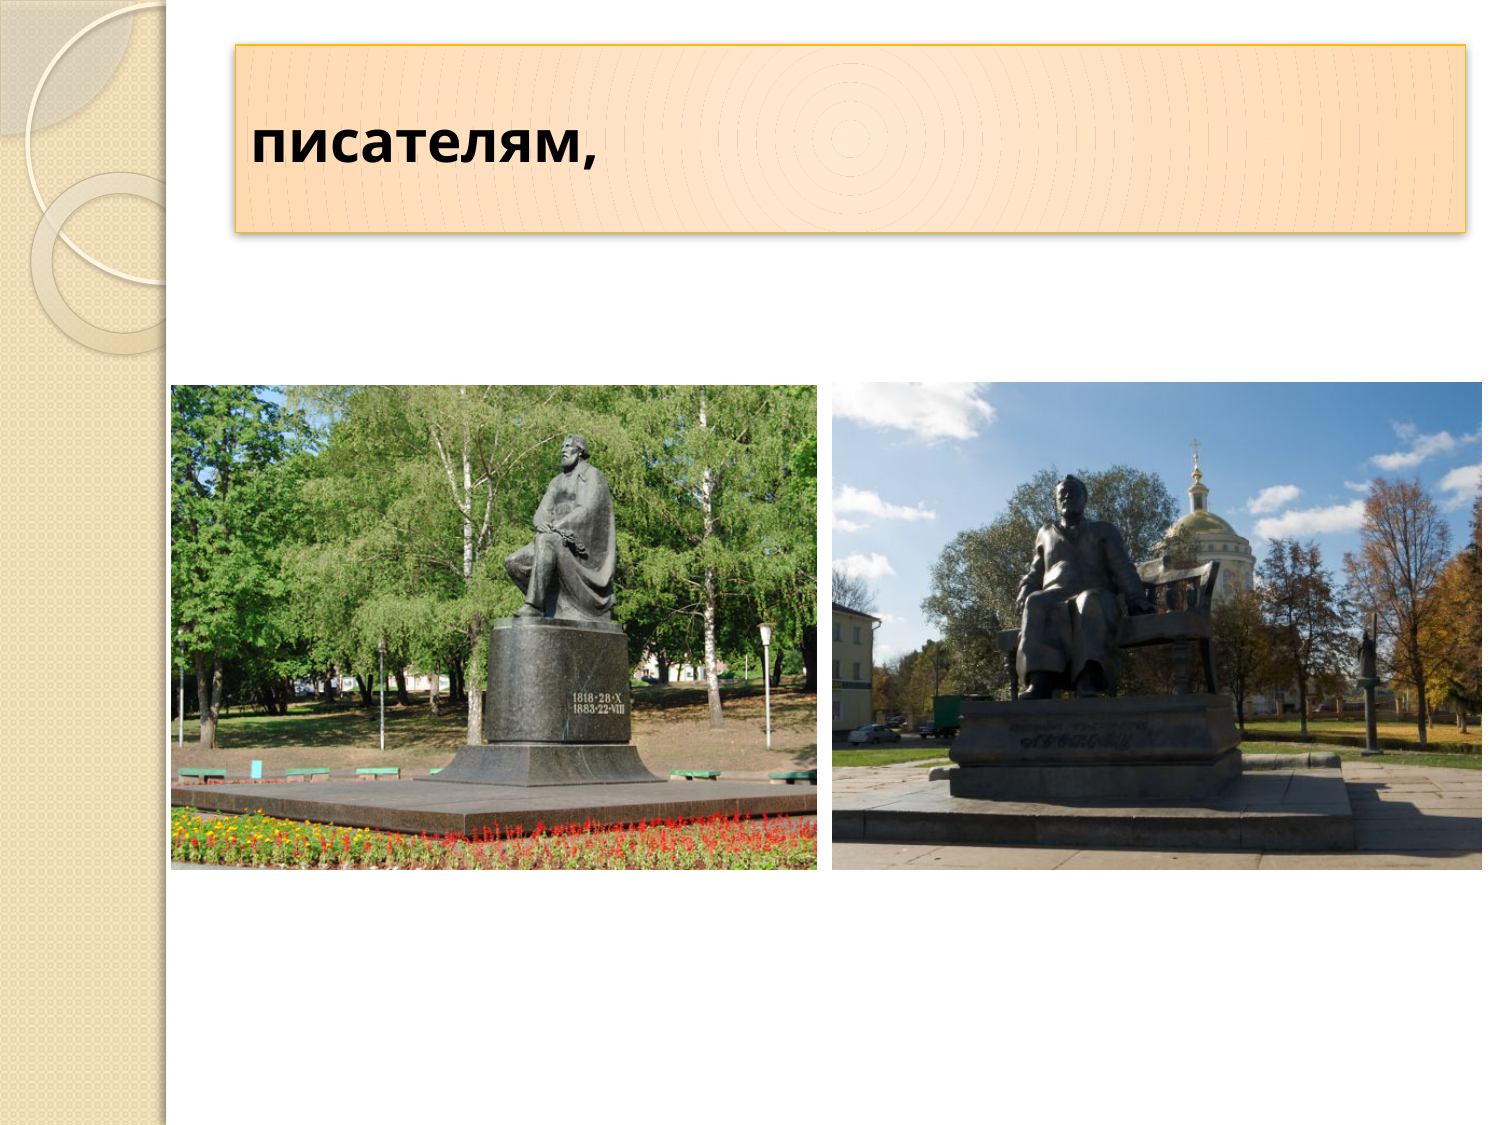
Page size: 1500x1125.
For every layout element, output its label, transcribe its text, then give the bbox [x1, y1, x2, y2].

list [832, 382, 1482, 870]
title писателям, [235, 44, 1466, 233]
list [170, 385, 818, 870]
